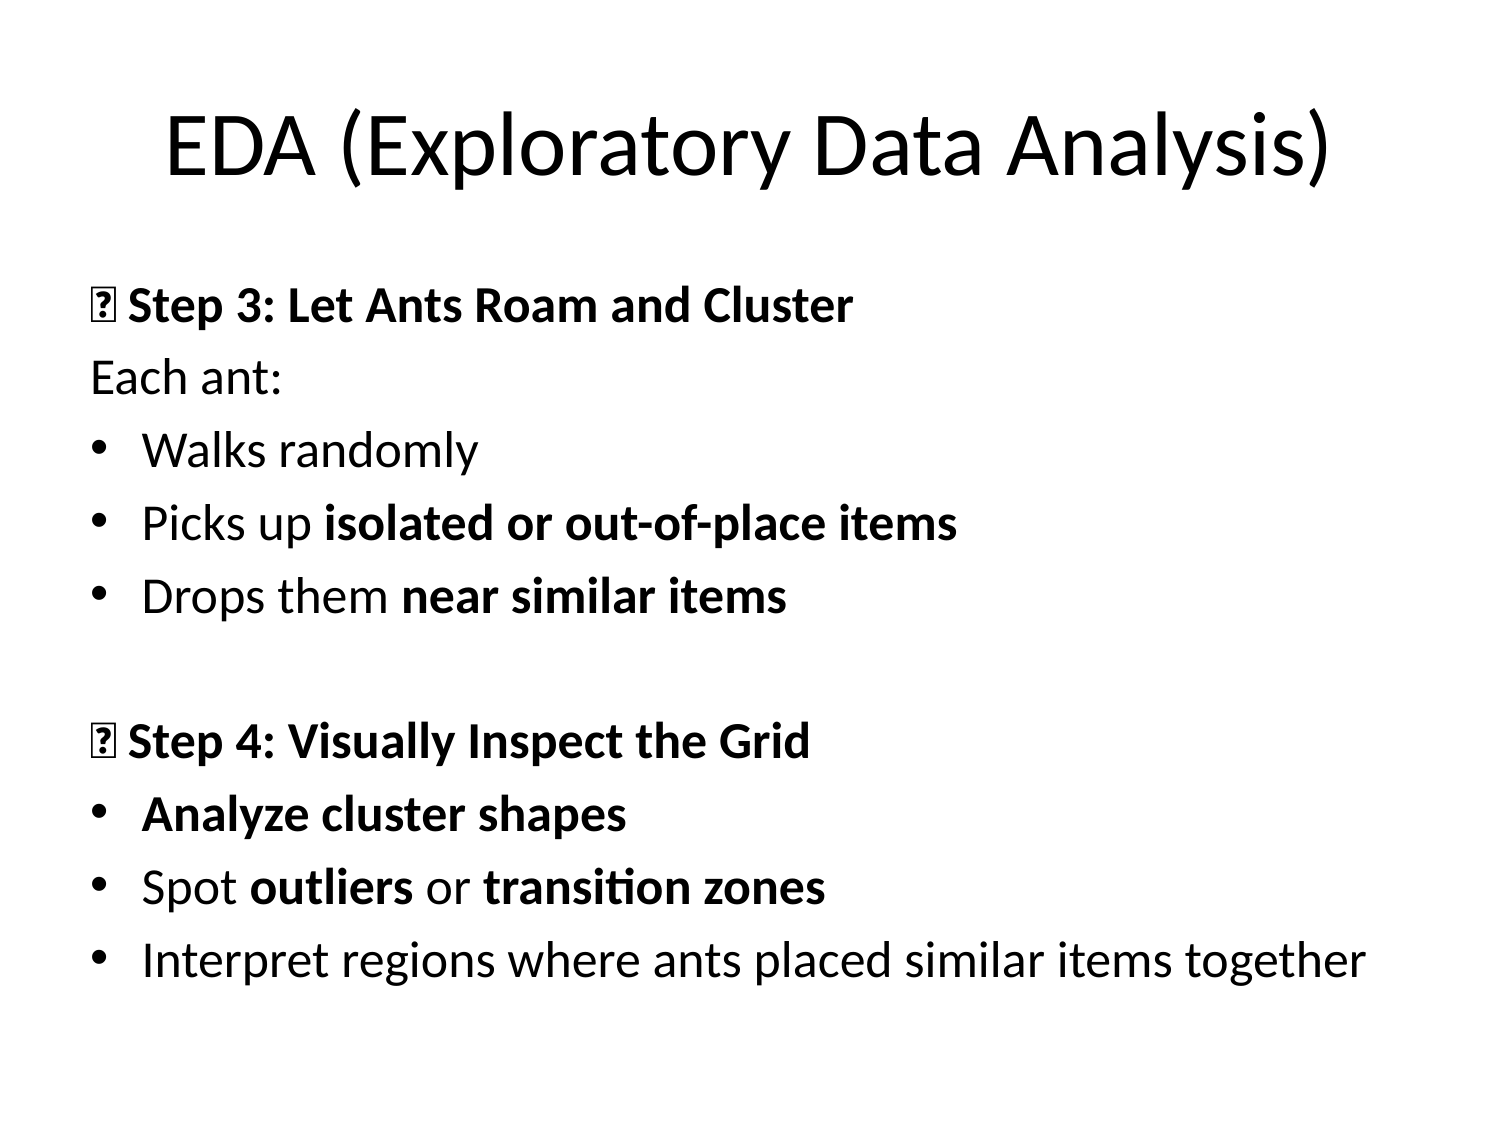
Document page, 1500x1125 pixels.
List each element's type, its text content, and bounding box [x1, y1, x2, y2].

title EDA (Exploratory Data Analysis) [75, 45, 1425, 233]
list 🔹 Step 3: Let Ants Roam and Cluster Each ant: Walks randomly Picks up isolated or out-of-place items Drops them near similar items 🔹 Step 4: Visually Inspect the Grid Analyze cluster shapes Spot outliers or transition zones Interpret regions where ants placed similar items together [75, 262, 1425, 1005]
